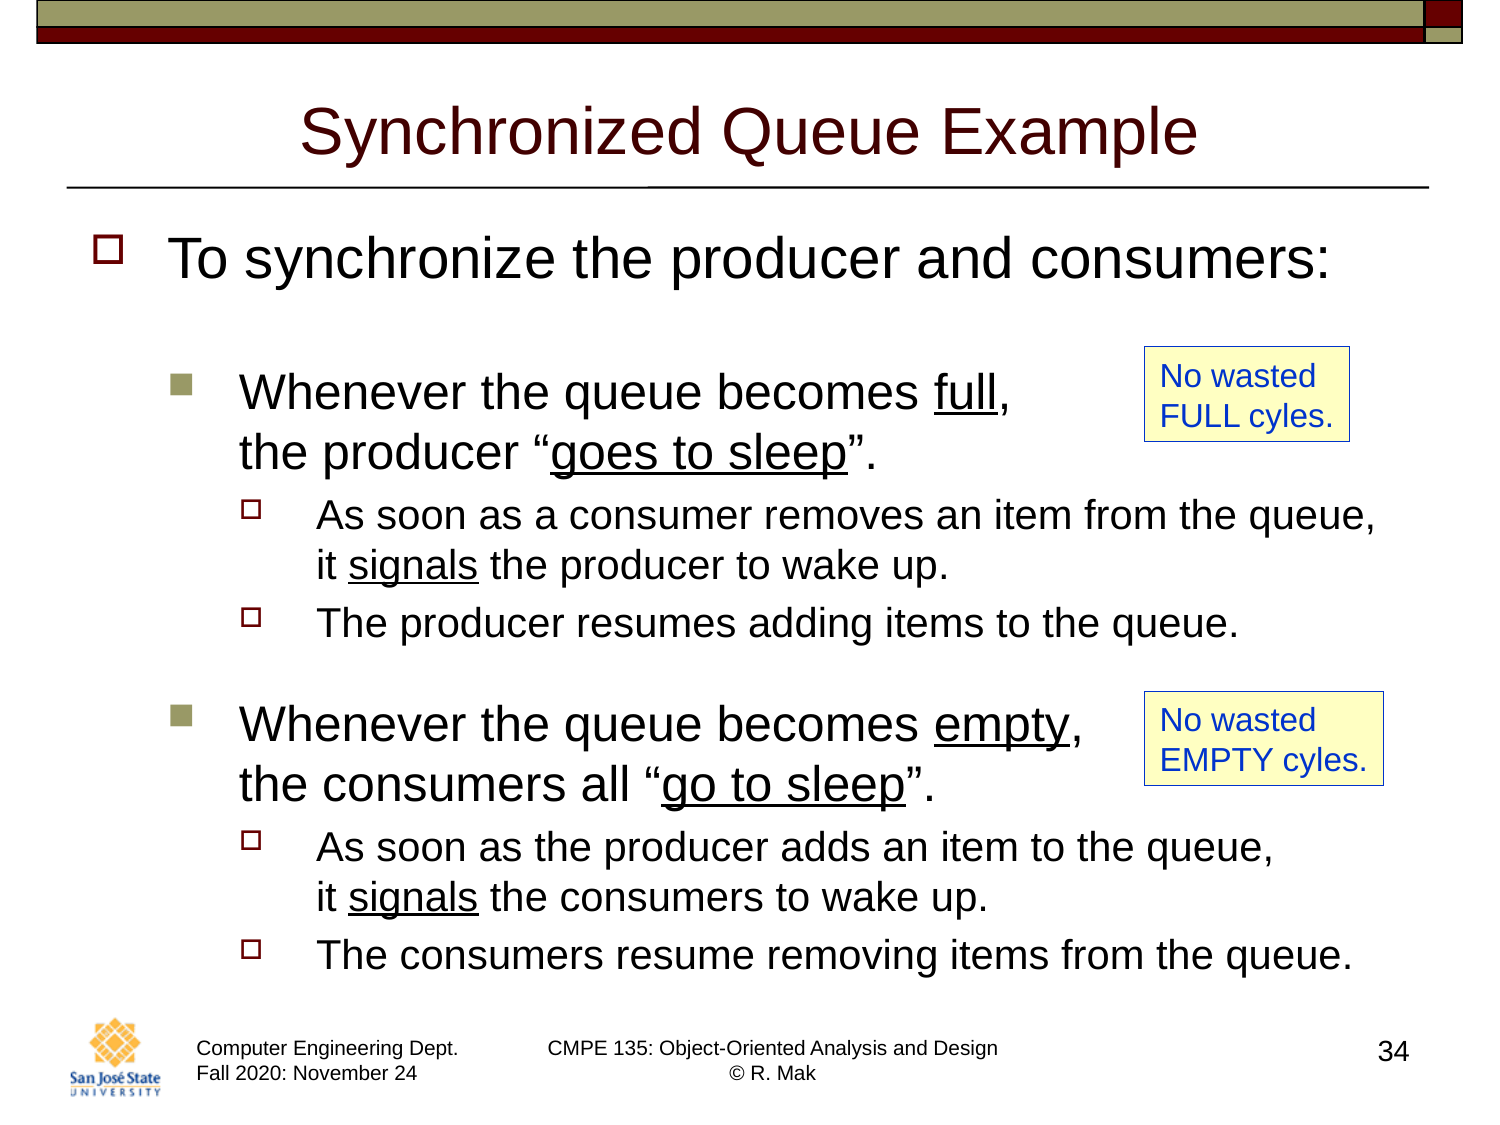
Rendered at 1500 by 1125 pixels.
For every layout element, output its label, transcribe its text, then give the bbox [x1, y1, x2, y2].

slide_number 34 [1335, 1025, 1425, 1100]
text_box No wasted EMPTY cyles. [1144, 691, 1384, 786]
title Synchronized Queue Example [75, 67, 1425, 175]
picture [60, 1012, 166, 1112]
list To synchronize the producer and consumers: Whenever the queue becomes full, the producer “goes to sleep”. As soon as a consumer removes an item from the queue, it signals the producer to wake up. The producer resumes adding items to the queue. Whenever the queue becomes empty, the consumers all “go to sleep”. As soon as the producer adds an item to the queue, it signals the consumers to wake up. The consumers resume removing items from the queue. [75, 212, 1425, 1006]
text_box No wasted FULL cyles. [1144, 346, 1350, 442]
